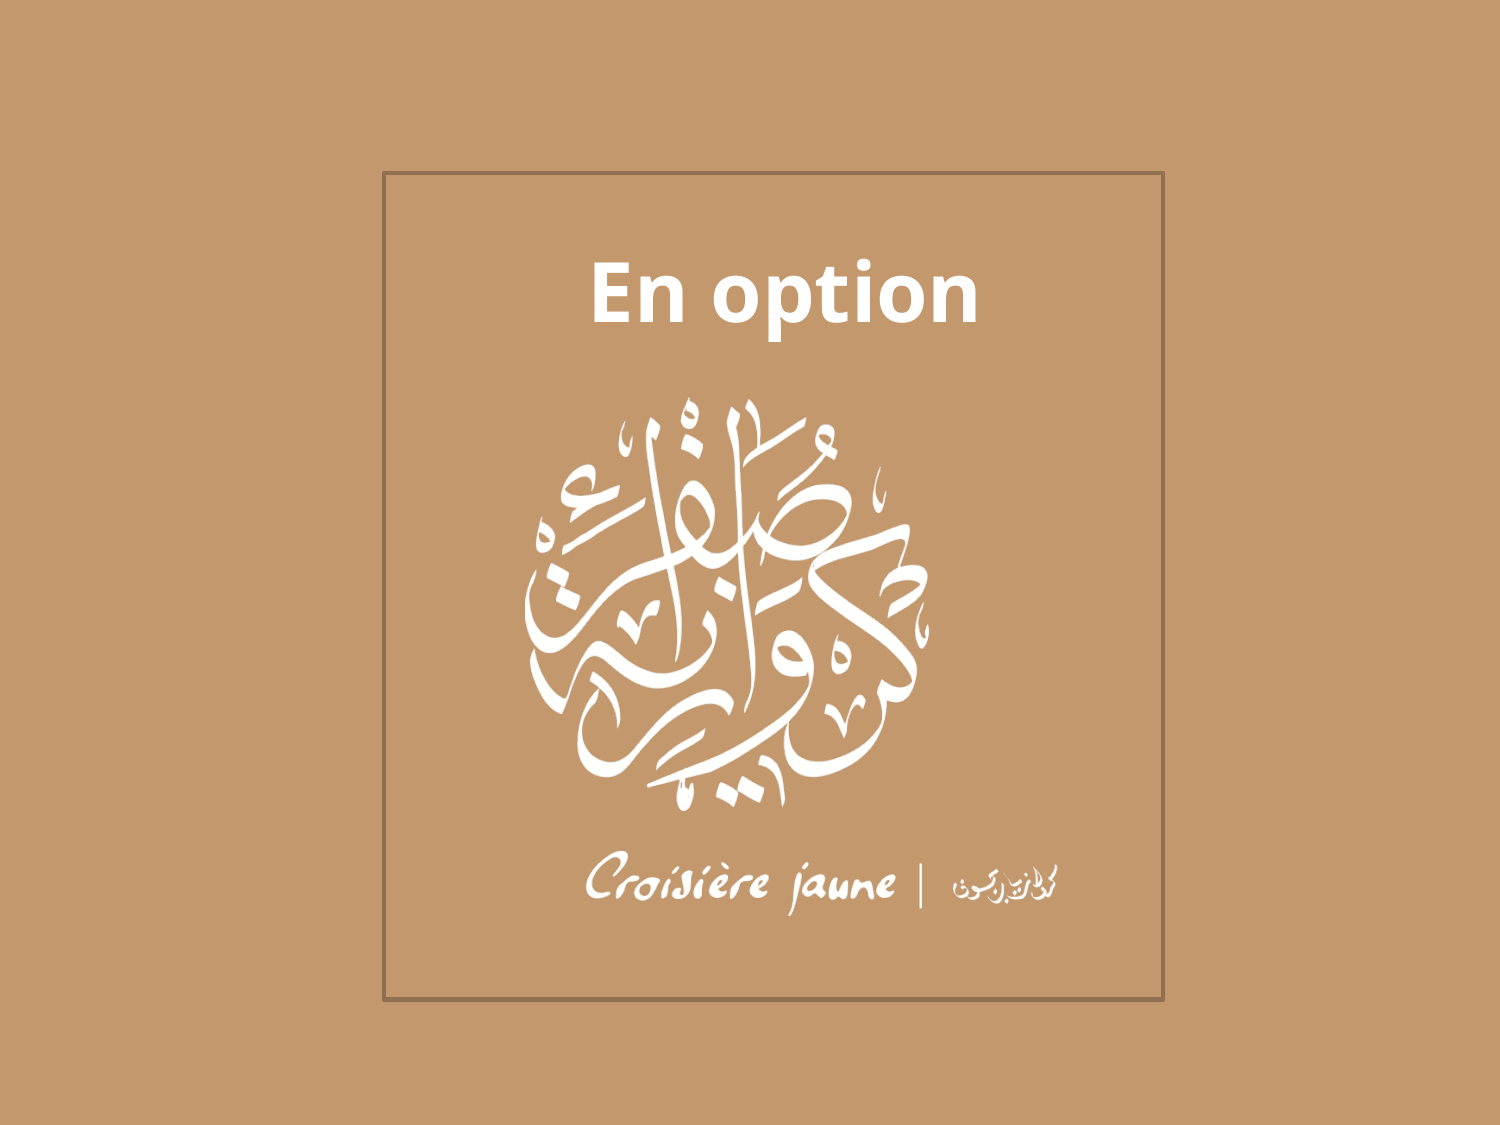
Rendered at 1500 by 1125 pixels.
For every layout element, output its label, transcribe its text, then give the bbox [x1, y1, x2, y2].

picture [525, 396, 1058, 916]
text_box En option [490, 231, 1081, 347]
text_box [382, 171, 1165, 1002]
